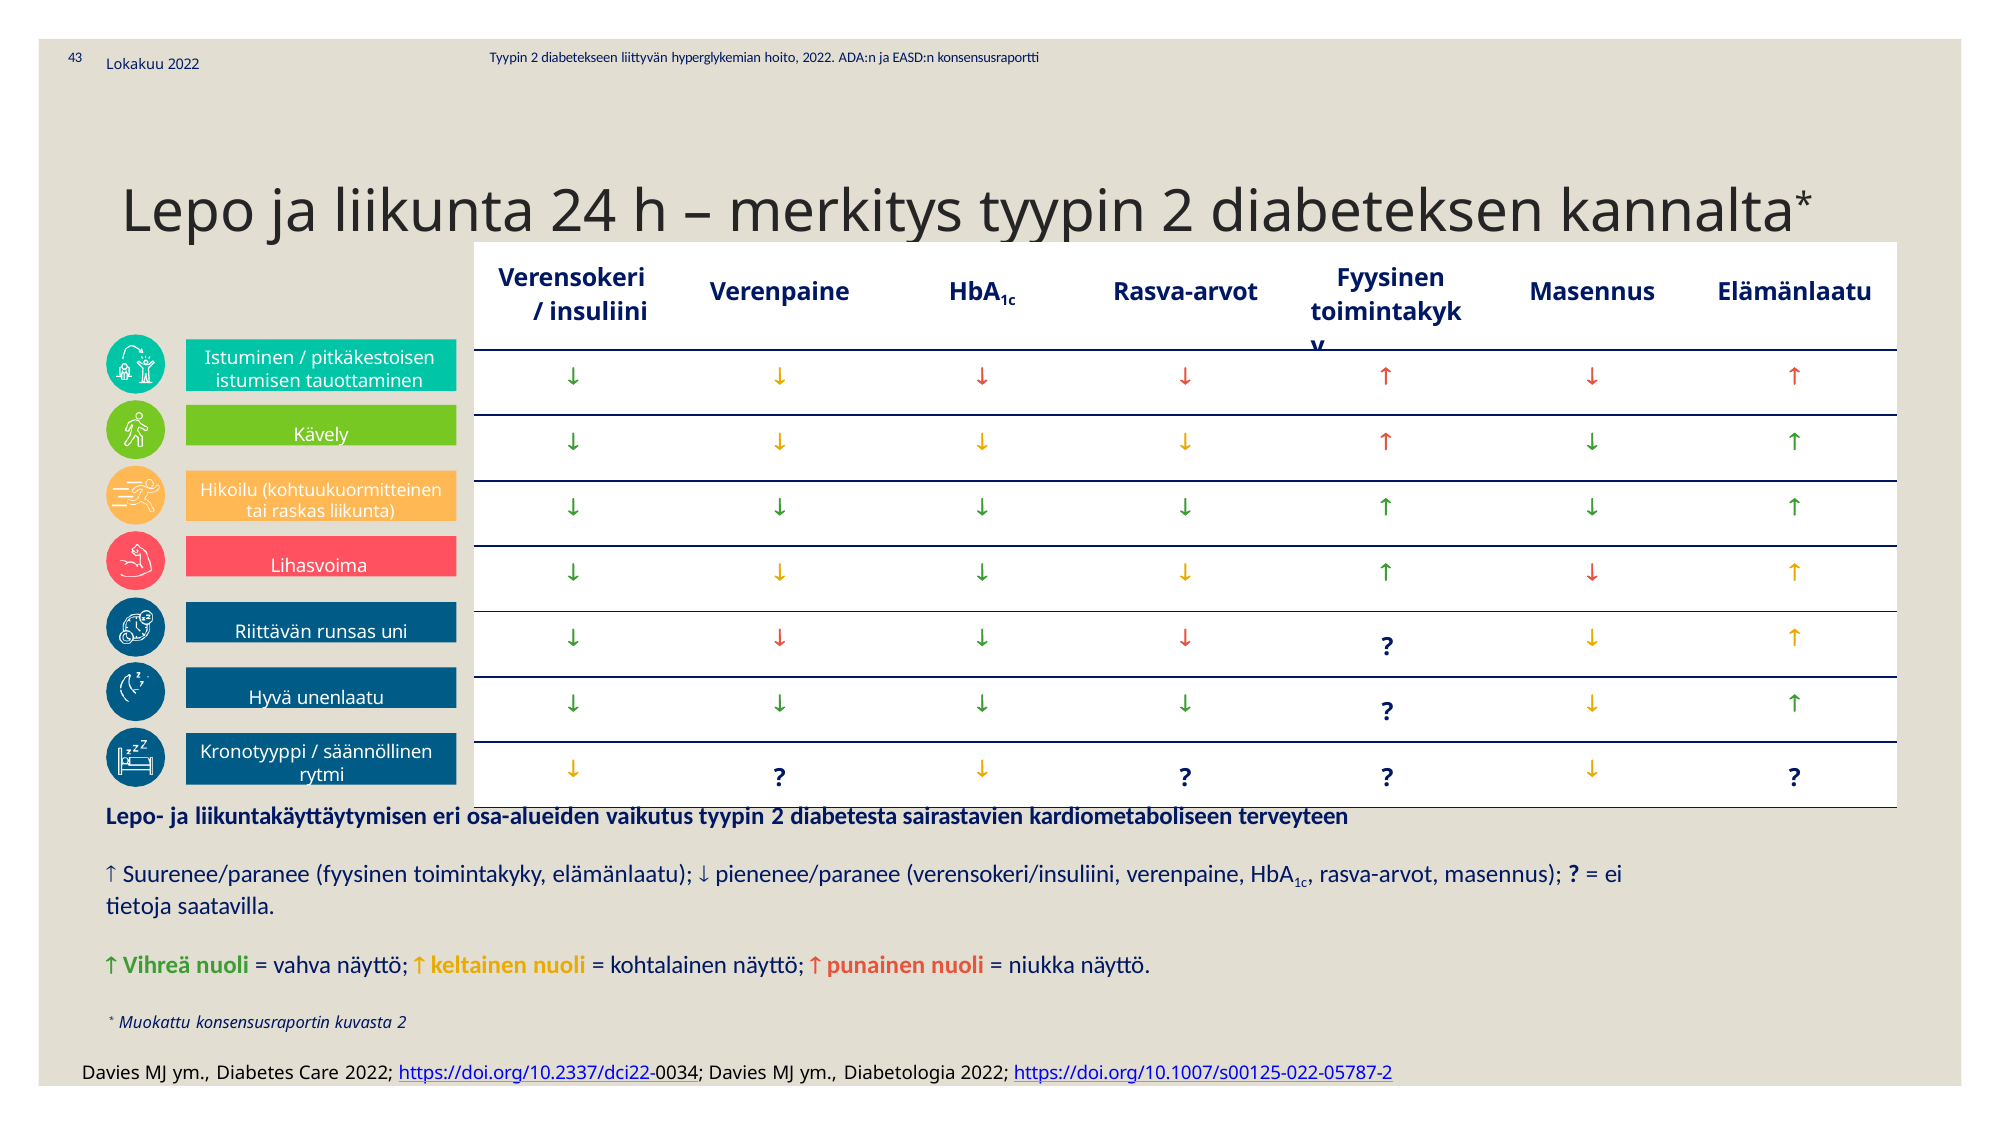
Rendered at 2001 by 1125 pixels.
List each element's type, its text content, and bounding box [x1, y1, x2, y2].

text_box Lepo- ja liikuntakäyttäytymisen eri osa-alueiden vaikutus tyypin 2 diabetesta sairastavien kardiometaboliseen terveyteen  Suurenee/paranee (fyysinen toimintakyky, elämänlaatu);  pienenee/paranee (verensokeri/insuliini, verenpaine, HbA1c, rasva-arvot, masennus); ? = ei tietoja saatavilla.  Vihreä nuoli = vahva näyttö;  keltainen nuoli = kohtalainen näyttö;  punainen nuoli = niukka näyttö. [95, 797, 1655, 979]
table_cell ? [1284, 678, 1499, 741]
text_box Hikoilu (kohtuukuormitteinen tai raskas liikunta) [186, 470, 457, 521]
table_cell  [681, 482, 898, 545]
table_cell  [474, 416, 681, 480]
table_cell  [1499, 743, 1686, 807]
text_box 43 [66, 45, 85, 66]
table_cell ? [1284, 612, 1499, 676]
text_box Riittävän runsas uni [186, 602, 457, 643]
table_cell  [474, 612, 681, 676]
table_cell ? [1686, 743, 1897, 807]
table_cell  [1686, 612, 1897, 676]
text_box * Muokattu konsensusraportin kuvasta 2 Davies MJ ym., Diabetes Care 2022; https://doi.org/10.2337/dci22-0034; Davies MJ ym., Diabetologia 2022; https://doi.org/10.1007/s00125-022-05787-2 [77, 1009, 1441, 1086]
table_cell  [1499, 416, 1686, 480]
table_cell  [898, 416, 1066, 480]
text_box Hyvä unenlaatu [186, 667, 457, 708]
table_header Verensokeri/ insuliini [474, 242, 681, 349]
table_cell  [474, 678, 681, 741]
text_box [105, 334, 166, 788]
table_cell  [898, 612, 1066, 676]
table_cell  [1499, 678, 1686, 741]
table_cell  [1686, 678, 1897, 741]
table_cell  [1499, 351, 1686, 414]
table_cell  [1499, 482, 1686, 545]
table_cell  [1499, 612, 1686, 676]
table_cell  [1499, 547, 1686, 611]
table_cell  [681, 351, 898, 414]
table_cell ? [681, 743, 898, 797]
table_cell  [1066, 547, 1284, 611]
table_cell  [681, 547, 898, 611]
table_cell  [1686, 351, 1897, 414]
table_cell  [1066, 351, 1284, 414]
table_cell  [1066, 416, 1284, 480]
table_cell  [681, 678, 898, 741]
table_cell  [898, 351, 1066, 414]
table_cell  [1066, 612, 1284, 676]
text_box Tyypin 2 diabetekseen liittyvän hyperglykemian hoito, 2022. ADA:n ja EASD:n konsensusraportti [487, 45, 1057, 66]
text_box Lokakuu 2022 [104, 52, 204, 73]
table_header Masennus [1499, 242, 1686, 349]
table_cell  [1284, 351, 1499, 414]
table_cell ? [1066, 743, 1284, 797]
table_header Fyysinen toimintakyky [1284, 242, 1499, 349]
text_box Kronotyyppi / säännöllinen rytmi [186, 733, 457, 785]
table_header Verenpaine [681, 242, 898, 349]
text_box Lihasvoima [186, 536, 457, 577]
table_cell  [474, 351, 681, 414]
table_cell  [474, 482, 681, 545]
table_cell  [898, 482, 1066, 545]
table_cell  [898, 743, 1066, 797]
text_box Kävely [186, 404, 457, 446]
table_cell  [898, 678, 1066, 741]
table_cell  [1284, 482, 1499, 545]
table_cell  [1066, 482, 1284, 545]
table_header Rasva-arvot [1066, 242, 1284, 349]
text_box Istuminen / pitkäkestoisen istumisen tauottaminen [186, 339, 457, 391]
table_header Elämänlaatu [1686, 242, 1897, 349]
table_cell  [898, 547, 1066, 611]
table_cell  [474, 743, 681, 797]
text_box Lepo ja liikunta 24 h – merkitys tyypin 2 diabeteksen kannalta* [115, 170, 1856, 243]
table_cell  [1686, 416, 1897, 480]
table_cell  [1686, 482, 1897, 545]
table_cell  [1284, 416, 1499, 480]
table_cell  [1066, 678, 1284, 741]
table_cell  [681, 416, 898, 480]
table_cell  [474, 547, 681, 611]
table_cell ? [1284, 743, 1499, 797]
table_cell  [681, 612, 898, 676]
table_header HbA1c [898, 242, 1066, 349]
table_cell  [1284, 547, 1499, 611]
table_cell  [1686, 547, 1897, 611]
